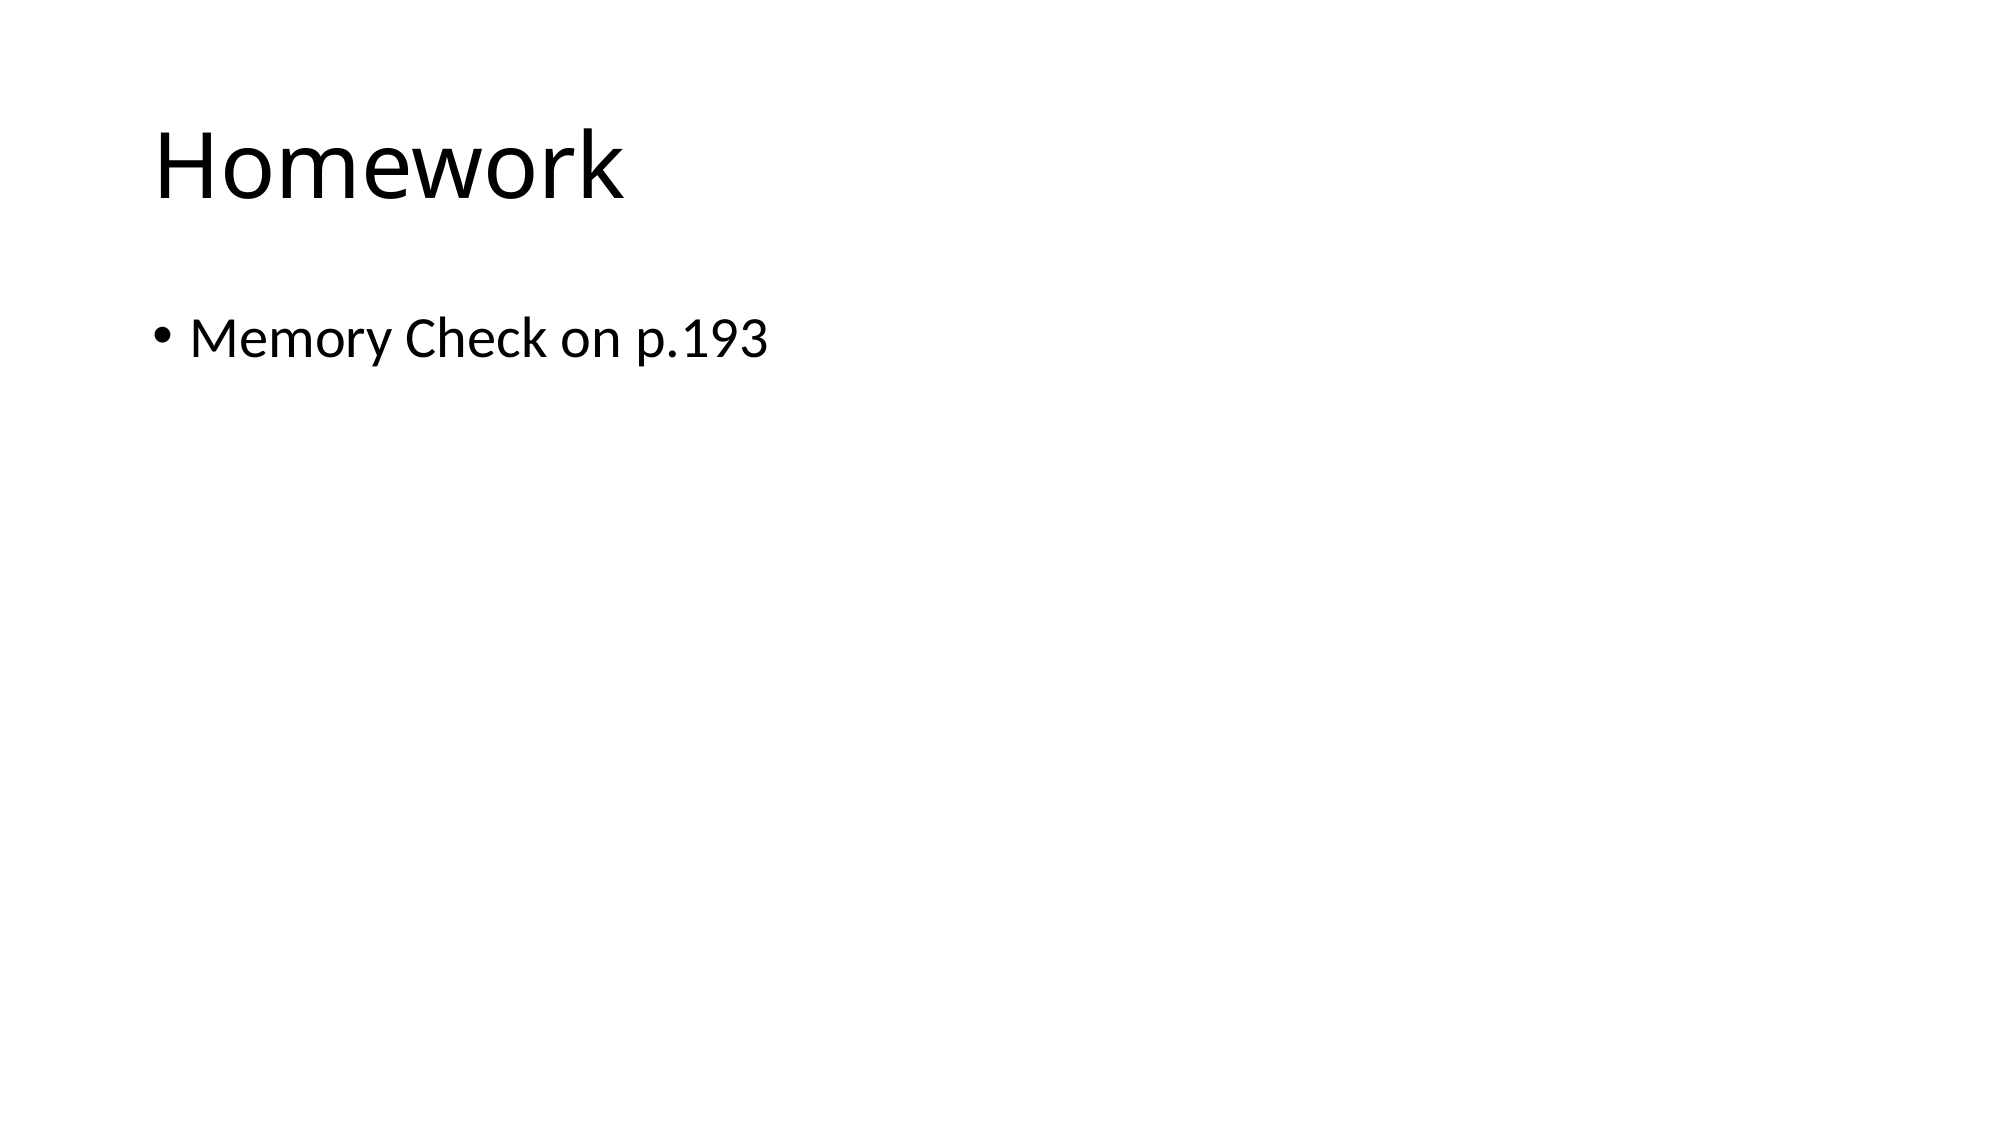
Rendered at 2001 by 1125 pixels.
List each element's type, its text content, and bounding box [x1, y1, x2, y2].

list Memory Check on p.193 [137, 299, 1863, 1014]
title Homework [137, 59, 1863, 278]
